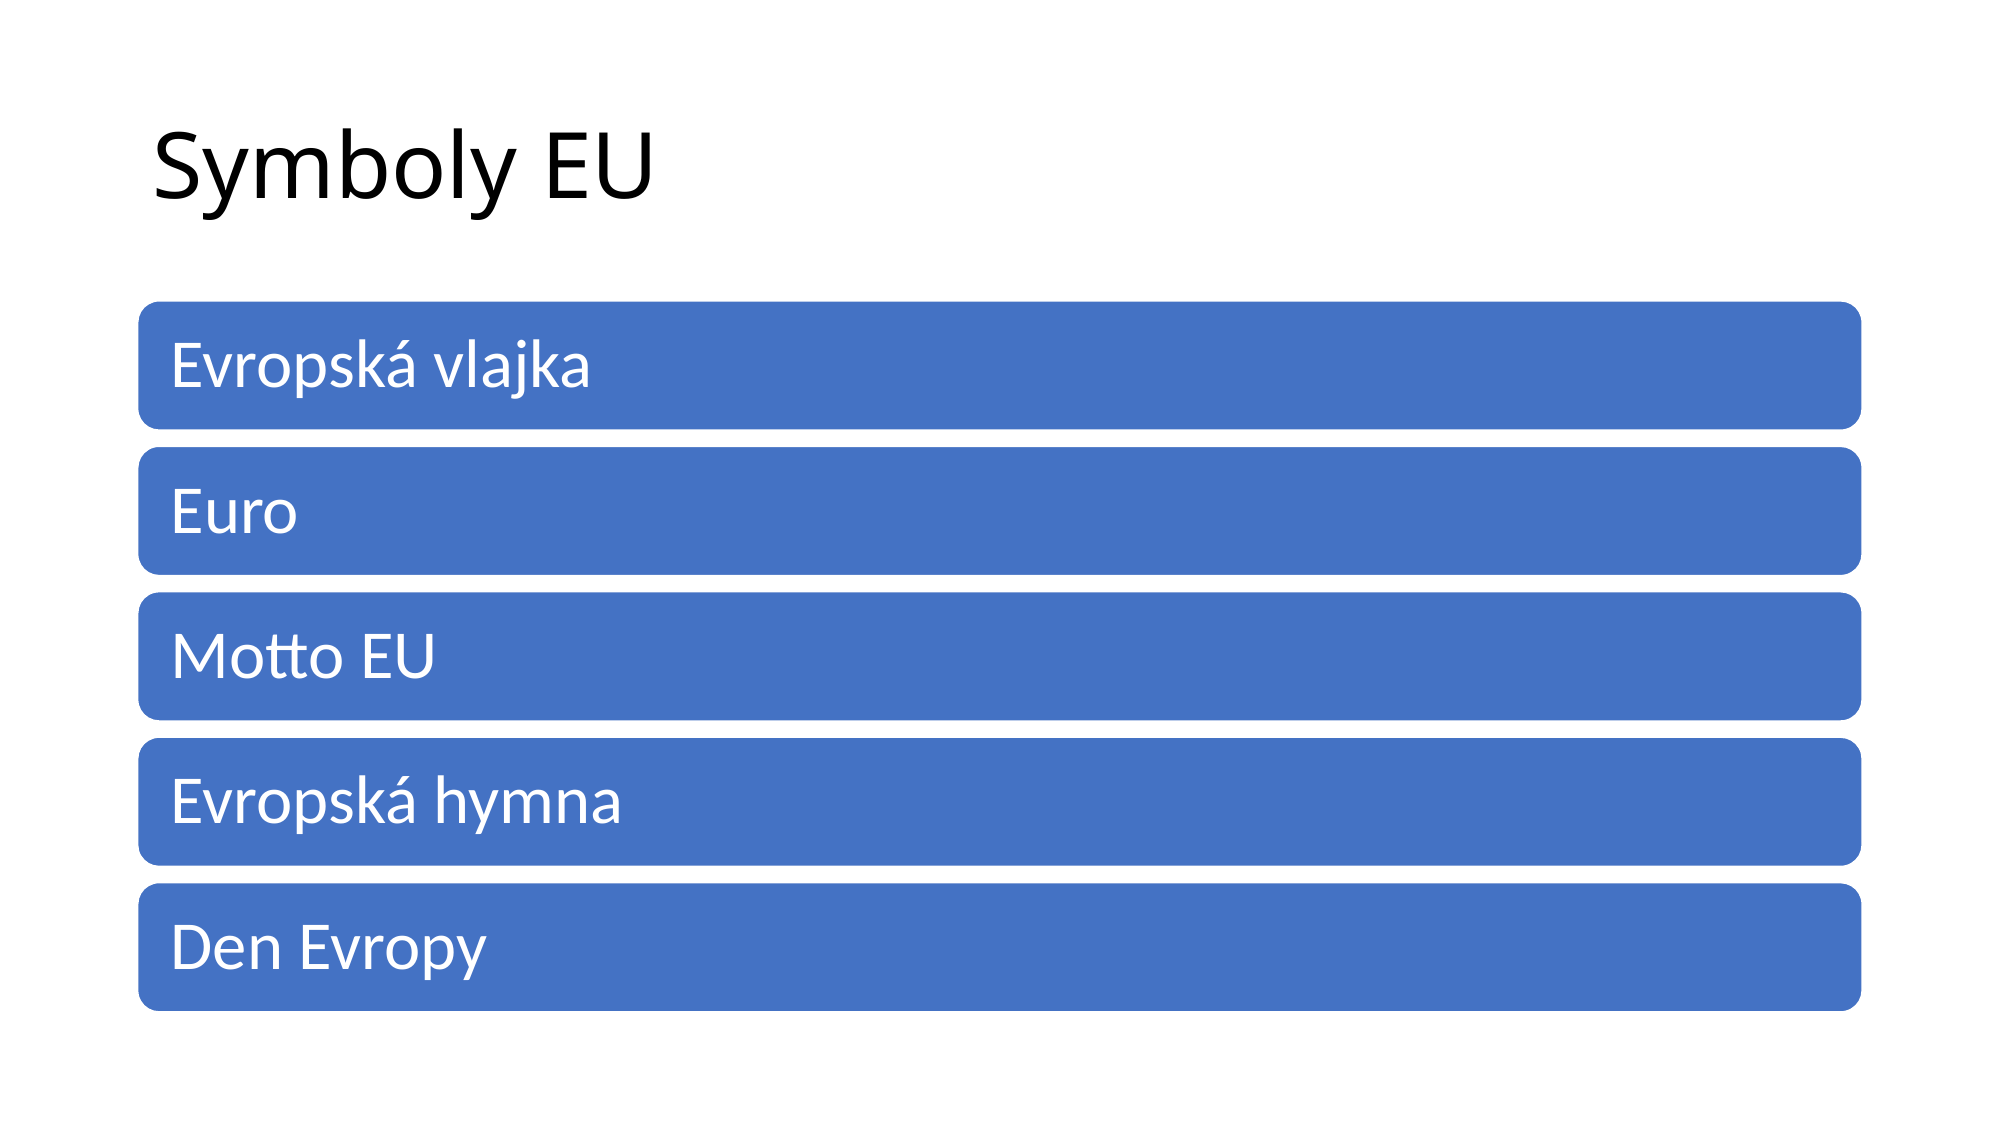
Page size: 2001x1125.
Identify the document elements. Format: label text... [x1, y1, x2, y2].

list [137, 299, 1863, 1014]
title Symboly EU [137, 59, 1863, 278]
